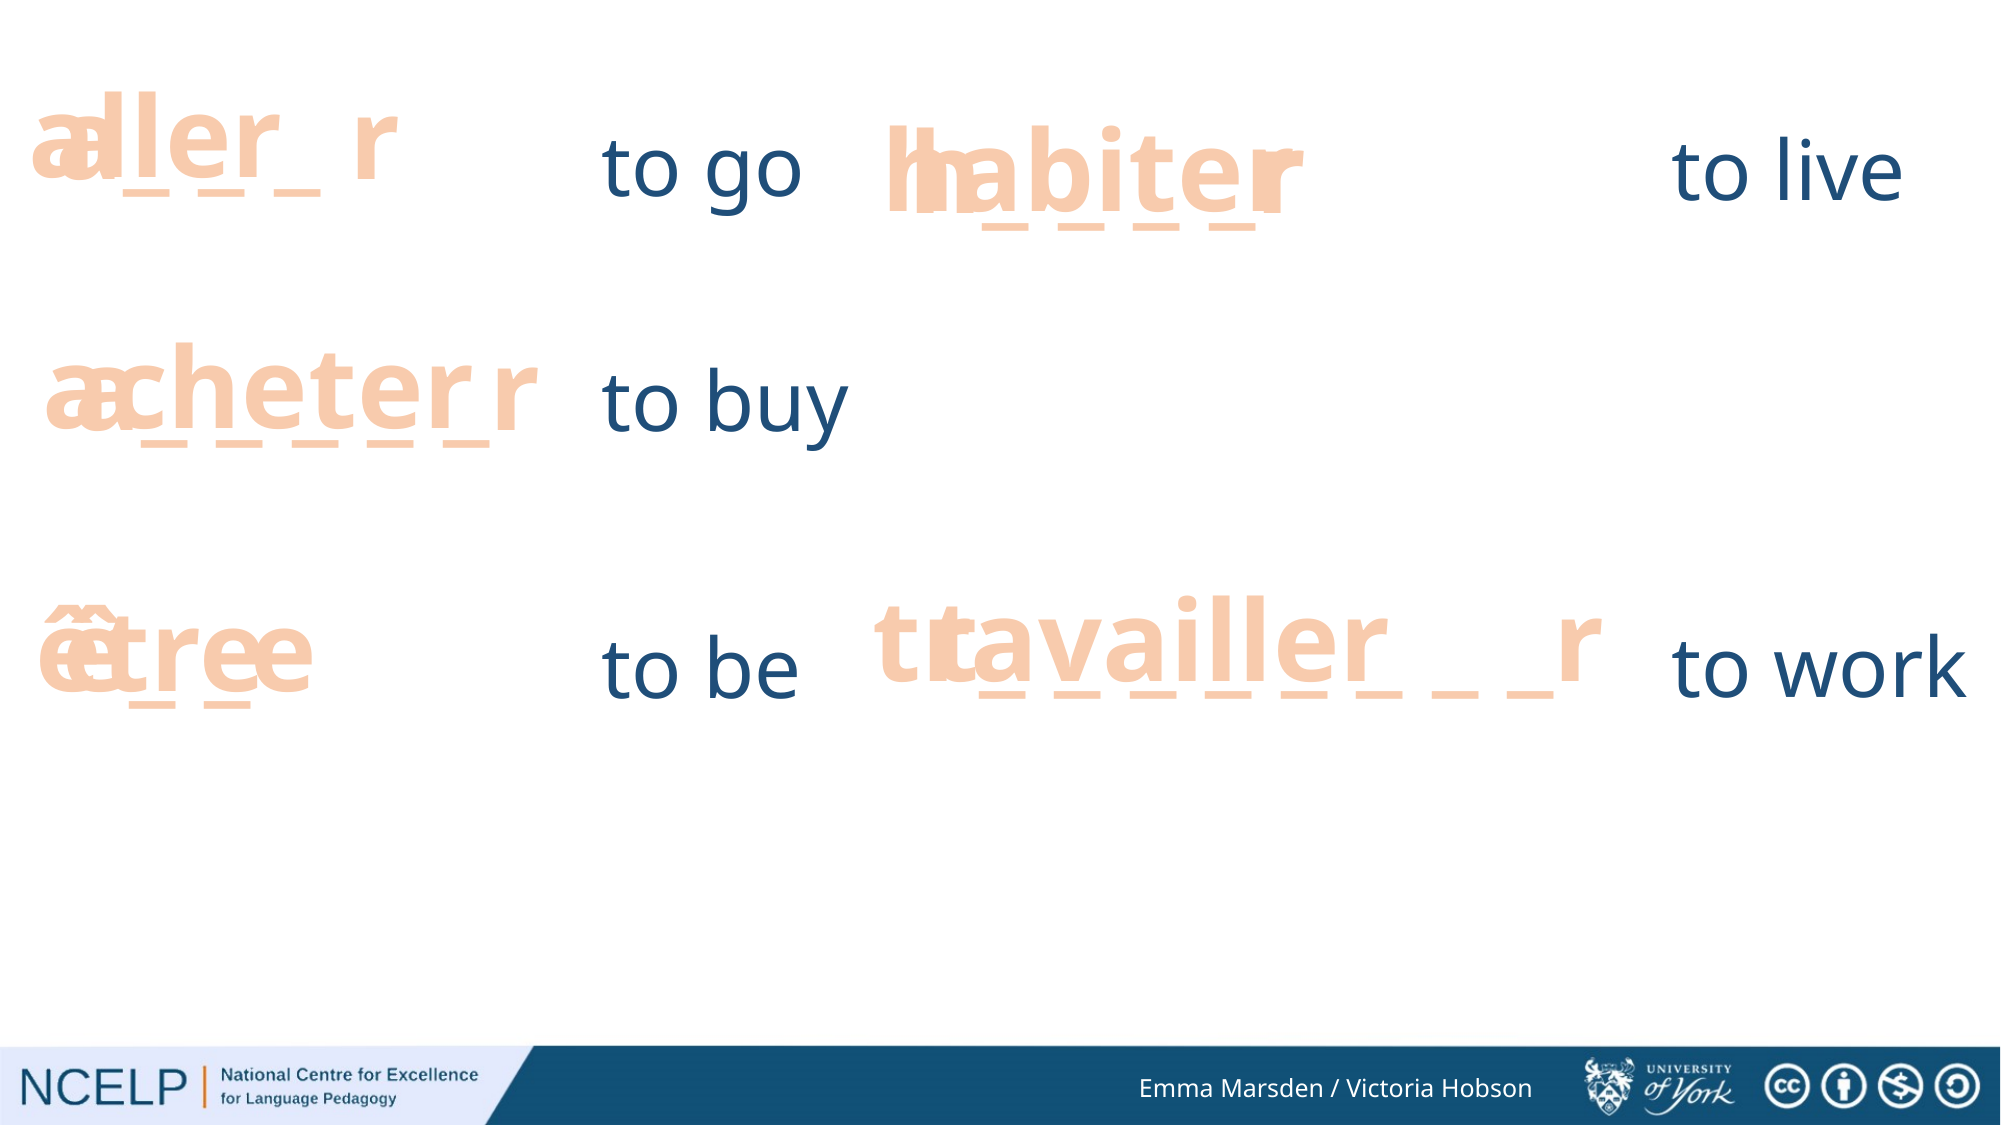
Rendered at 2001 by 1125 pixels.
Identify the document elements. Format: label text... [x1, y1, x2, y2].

text_box a_ _ _ r [21, 59, 435, 210]
text_box être [20, 571, 281, 722]
text_box habiter [866, 91, 1311, 242]
text_box t_ _ _ _ _ _ _ _r [1406, 561, 1621, 712]
text_box h_ _ _ _r [893, 93, 1322, 244]
text_box to go [587, 105, 866, 221]
text_box aller [13, 57, 298, 208]
text_box to live [1657, 109, 2000, 224]
text_box to buy [587, 340, 1042, 456]
text_box ê_ _e [281, 571, 353, 722]
text_box to work [1656, 607, 2000, 722]
text_box Emma Marsden / Victoria Hobson [1124, 1065, 1625, 1125]
picture [0, 0, 2001, 1125]
text_box travailler [858, 561, 1406, 712]
text_box acheter [27, 308, 490, 459]
text_box a_ _ _ _ _r [27, 310, 588, 461]
text_box to be [587, 608, 1042, 723]
